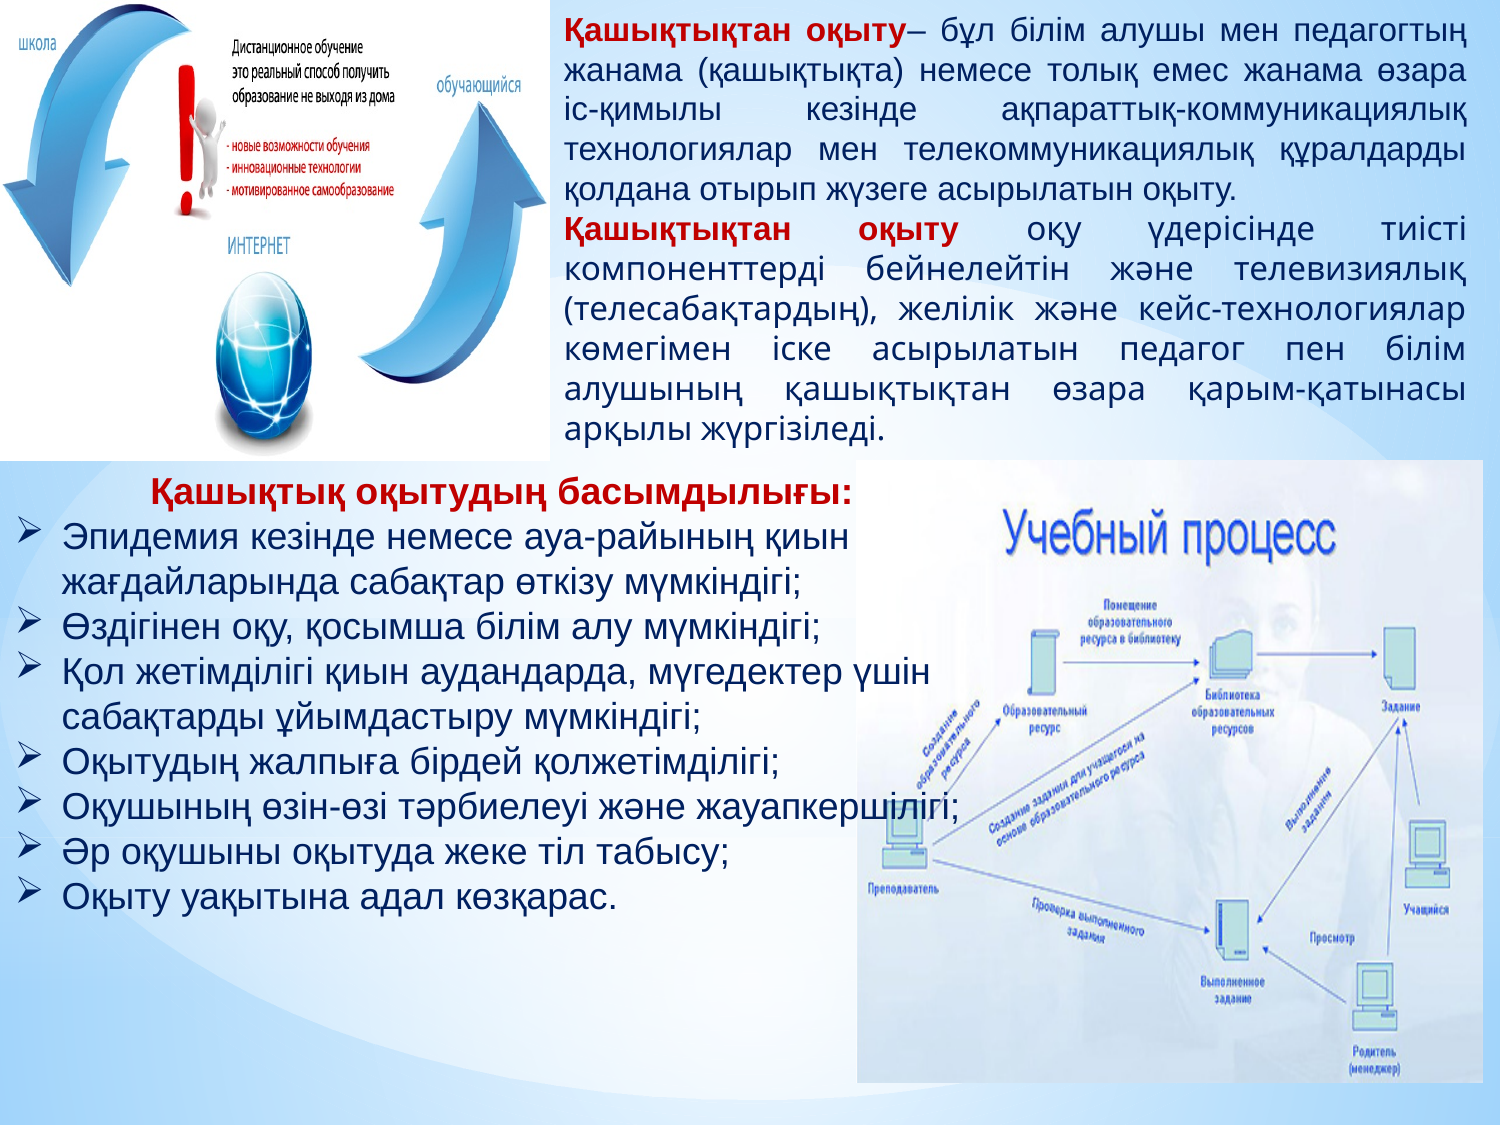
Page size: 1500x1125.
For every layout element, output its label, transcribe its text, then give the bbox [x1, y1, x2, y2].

picture [0, 0, 550, 461]
picture [856, 460, 1483, 1083]
text_box Қашықтық оқытудың басымдылығы: Эпидемия кезінде немесе ауа-райының қиын жағдайларында сабақтар өткізу мүмкіндігі; Өздігінен оқу, қосымша білім алу мүмкіндігі; Қол жетімділігі қиын аудандарда, мүгедектер үшін сабақтарды ұйымдастыру мүмкіндігі; Оқытудың жалпыға бірдей қолжетімділігі; Оқушының өзін-өзі тәрбиелеуі және жауапкершілігі; Әр оқушыны оқытуда жеке тіл табысу; Оқыту уақытына адал көзқарас. [0, 459, 853, 925]
text_box Қашықтықтан оқыту– бұл білім алушы мен педагогтың жанама (қашықтықта) немесе толық емес жанама өзара іс-қимылы кезінде ақпараттық-коммуникациялық технологиялар мен телекоммуникациялық құралдарды қолдана отырып жүзеге асырылатын оқыту. Қашықтықтан оқыту оқу үдерісінде тиісті компоненттерді бейнелейтін және телевизиялық (телесабақтардың), желілік және кейс-технологиялар көмегімен іске асырылатын педагог пен білім алушының қашықтықтан өзара қарым-қатынасы арқылы жүргізіледі. [551, 0, 1483, 455]
